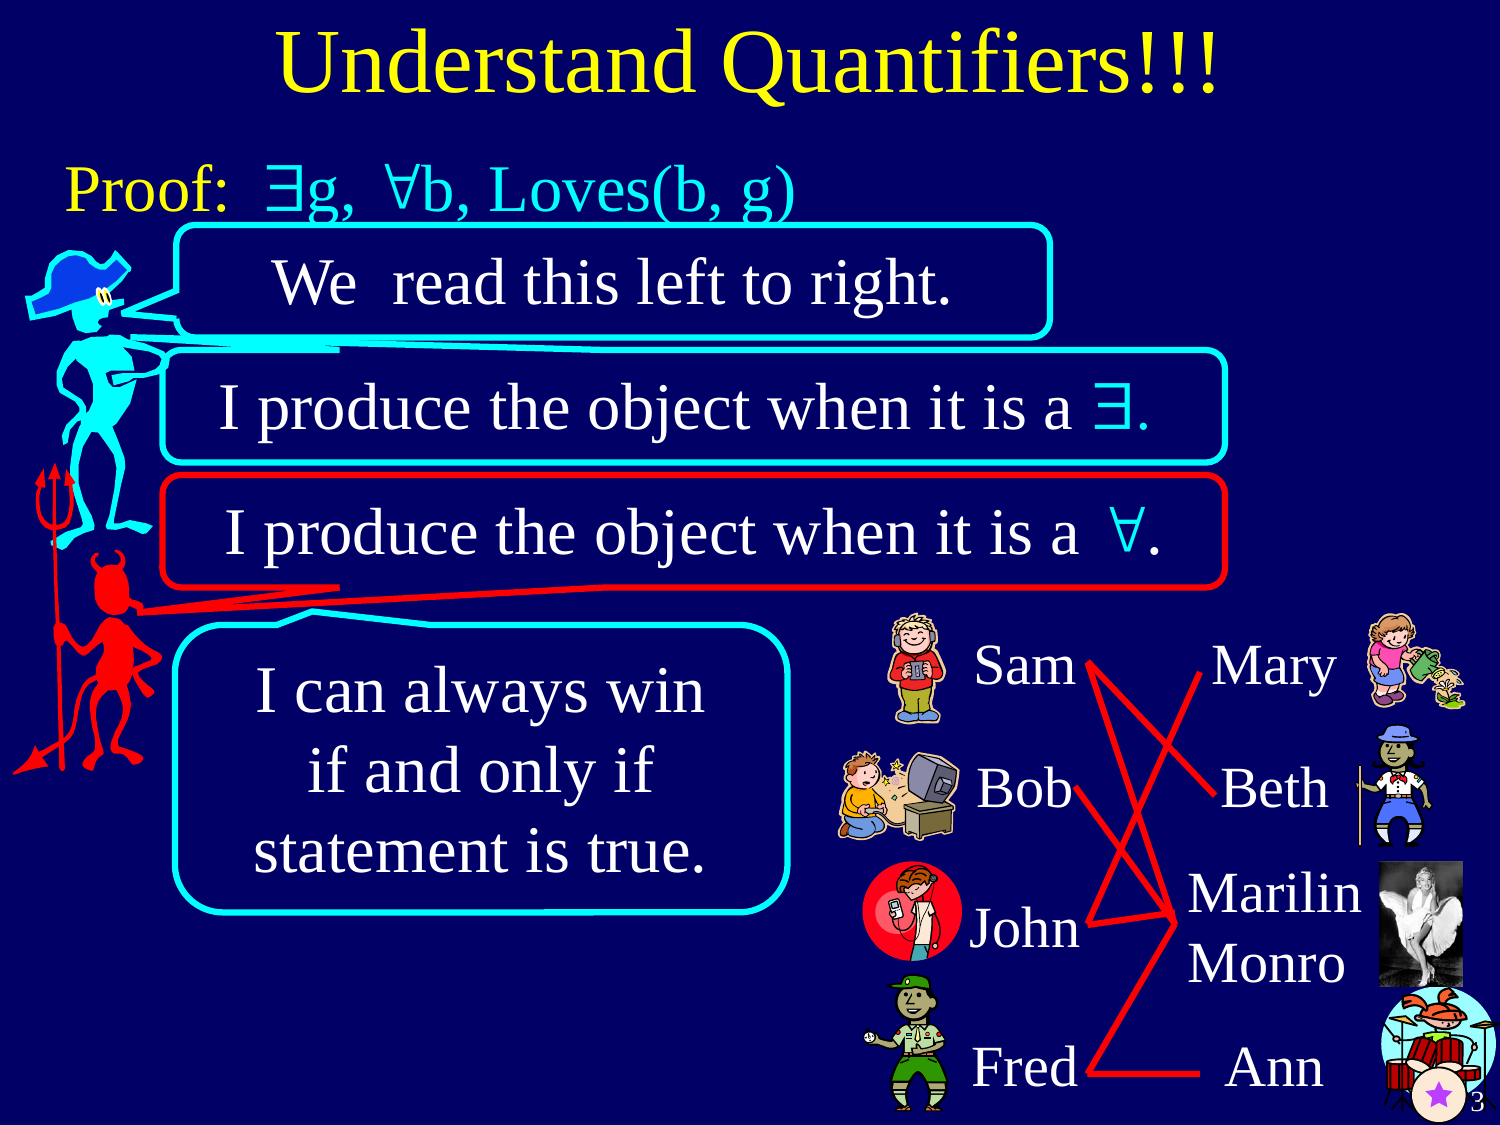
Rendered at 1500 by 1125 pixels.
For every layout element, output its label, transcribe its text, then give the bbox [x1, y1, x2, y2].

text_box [49, 137, 811, 234]
text_box I produce the object when it is a $. [175, 338, 1225, 463]
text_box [837, 598, 1500, 1125]
text_box I can always win if and only if statement is true. [174, 611, 788, 913]
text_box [24, 249, 170, 551]
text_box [12, 462, 163, 776]
title Understand Quantifiers!!! [112, 0, 1388, 150]
text_box I produce the object when it is a ". [167, 474, 1225, 612]
text_box We read this left to right. [175, 224, 1051, 338]
